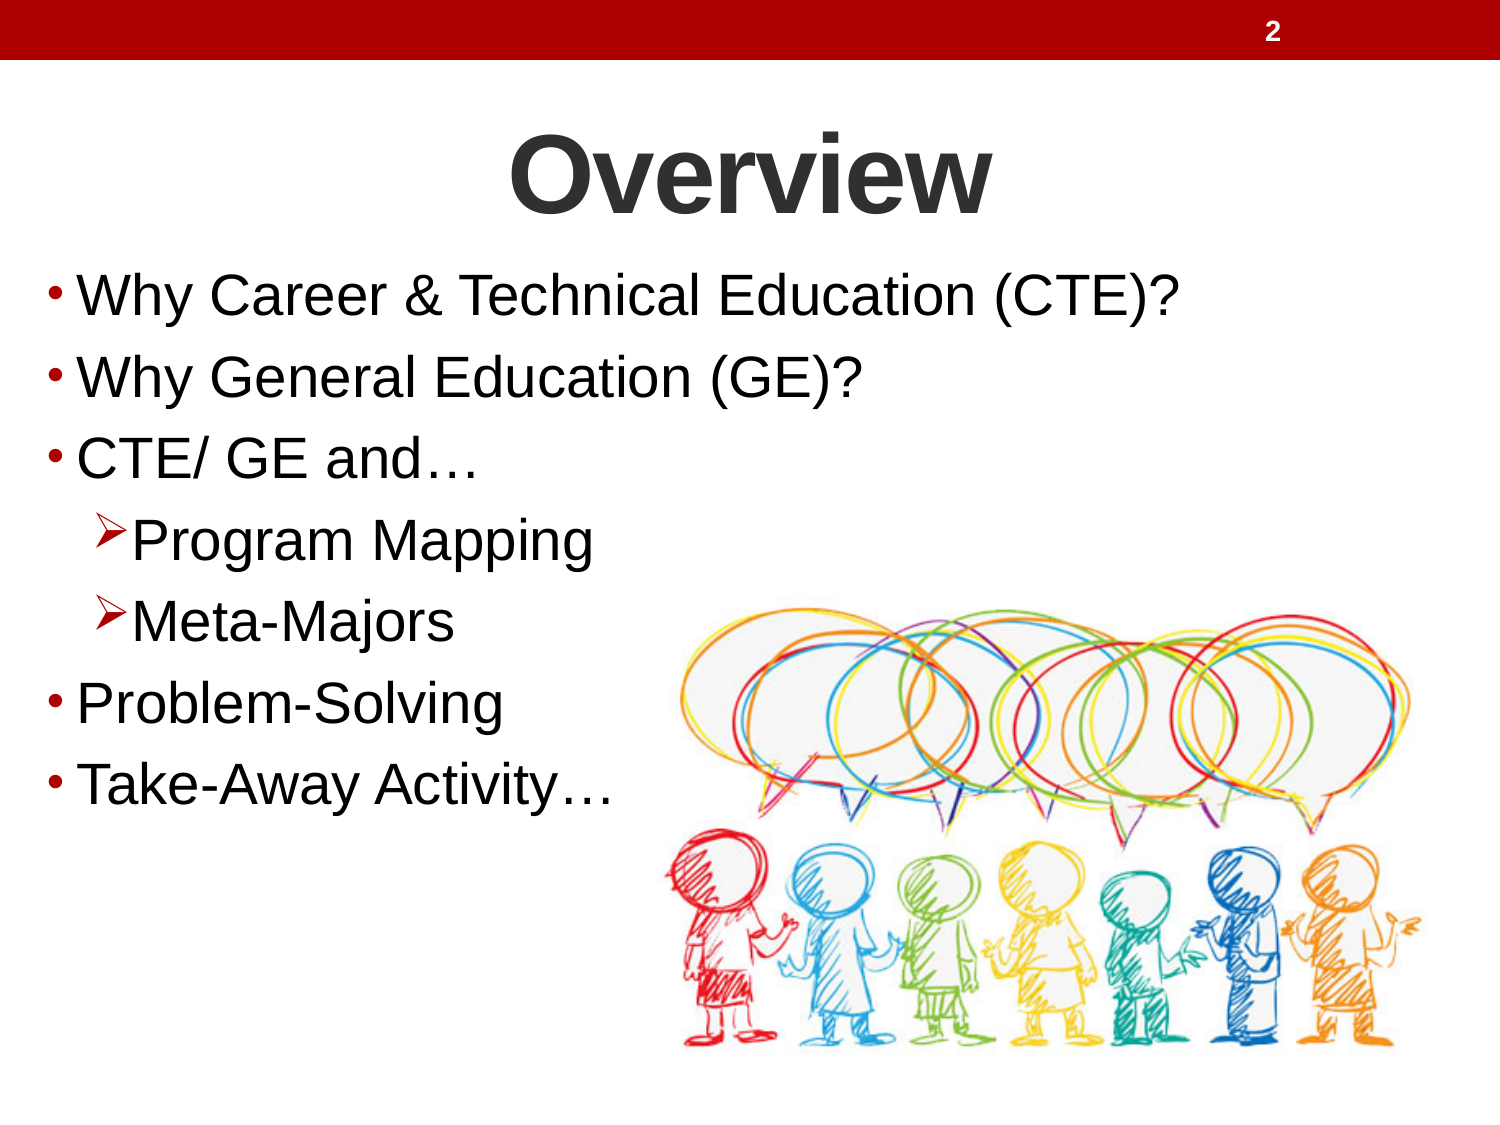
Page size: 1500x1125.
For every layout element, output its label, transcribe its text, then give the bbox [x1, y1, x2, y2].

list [630, 584, 1447, 1062]
slide_number 2 [1250, 3, 1425, 57]
list Why Career & Technical Education (CTE)? Why General Education (GE)? CTE/ GE and… Program Mapping Meta-Majors Problem-Solving Take-Away Activity… [31, 249, 1389, 1092]
title Overview [75, 87, 1425, 250]
